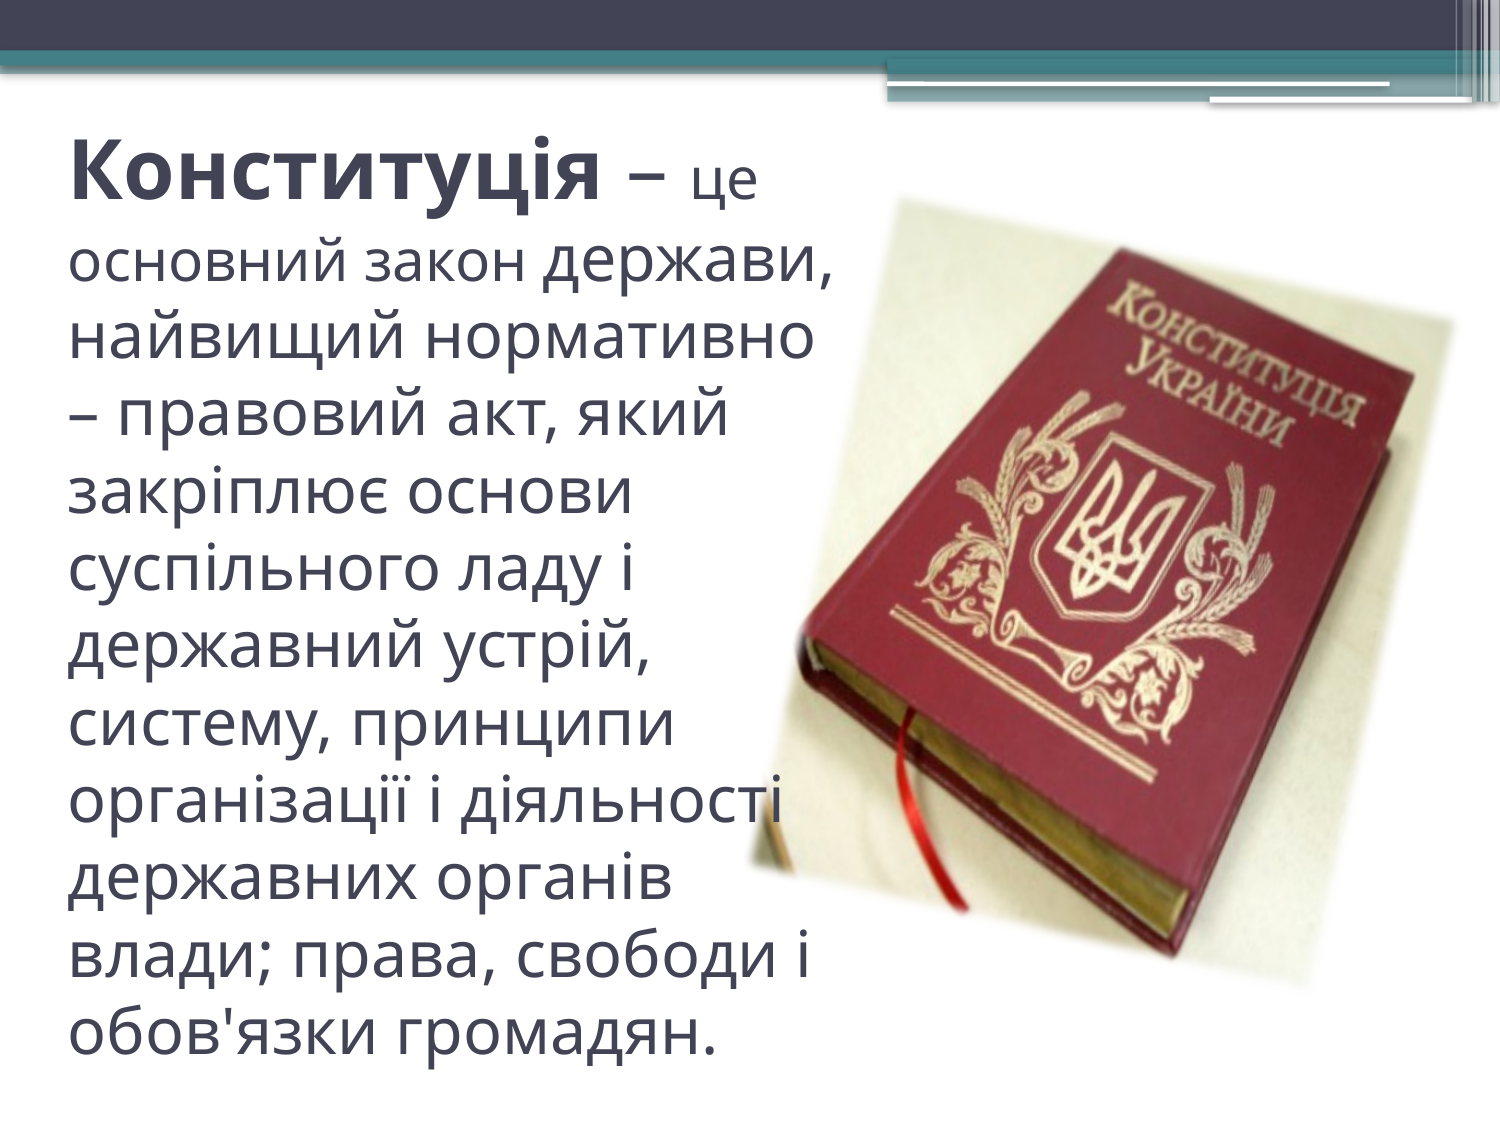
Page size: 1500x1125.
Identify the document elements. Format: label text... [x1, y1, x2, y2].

picture [807, 206, 1446, 978]
title Конституція – це основний закон держави, найвищий нормативно – правовий акт, який закріплює основи суспільного ладу і державний устрій, систему, принципи організації і діяльності державних органів влади; права, свободи і обов'язки громадян. [53, 90, 869, 1094]
